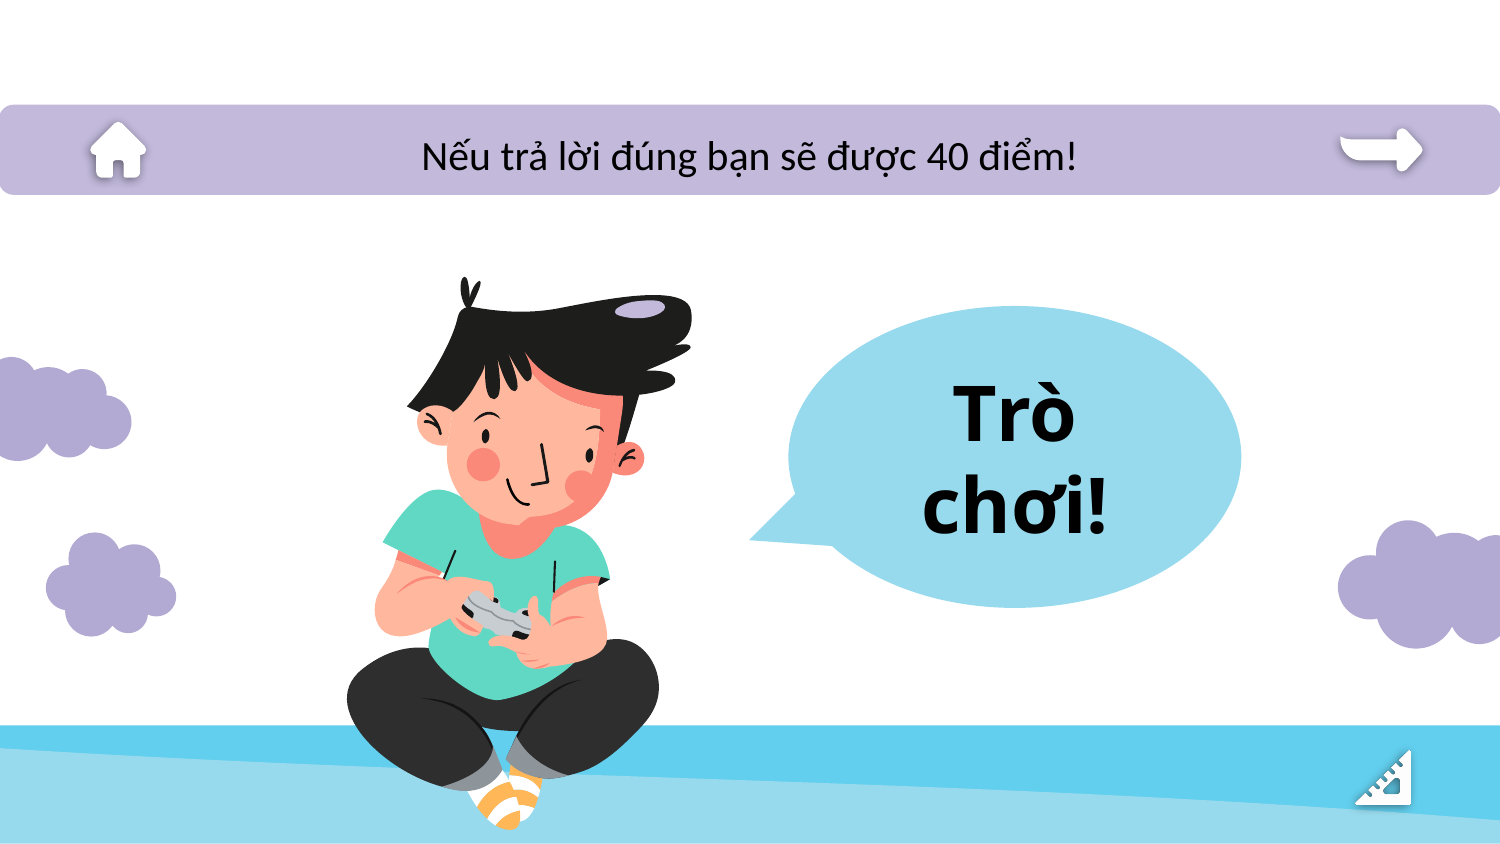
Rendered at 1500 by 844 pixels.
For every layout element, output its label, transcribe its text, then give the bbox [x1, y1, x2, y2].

text_box [90, 121, 147, 178]
text_box [1337, 520, 1500, 649]
picture [1355, 750, 1411, 806]
text_box [45, 532, 177, 637]
subtitle Nếu trả lời đúng bạn sẽ được 40 điểm! [260, 105, 1240, 195]
text_box [0, 356, 132, 462]
text_box [1340, 128, 1423, 172]
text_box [304, 269, 705, 833]
title Trò chơi! [837, 363, 1193, 550]
text_box [749, 305, 1242, 608]
